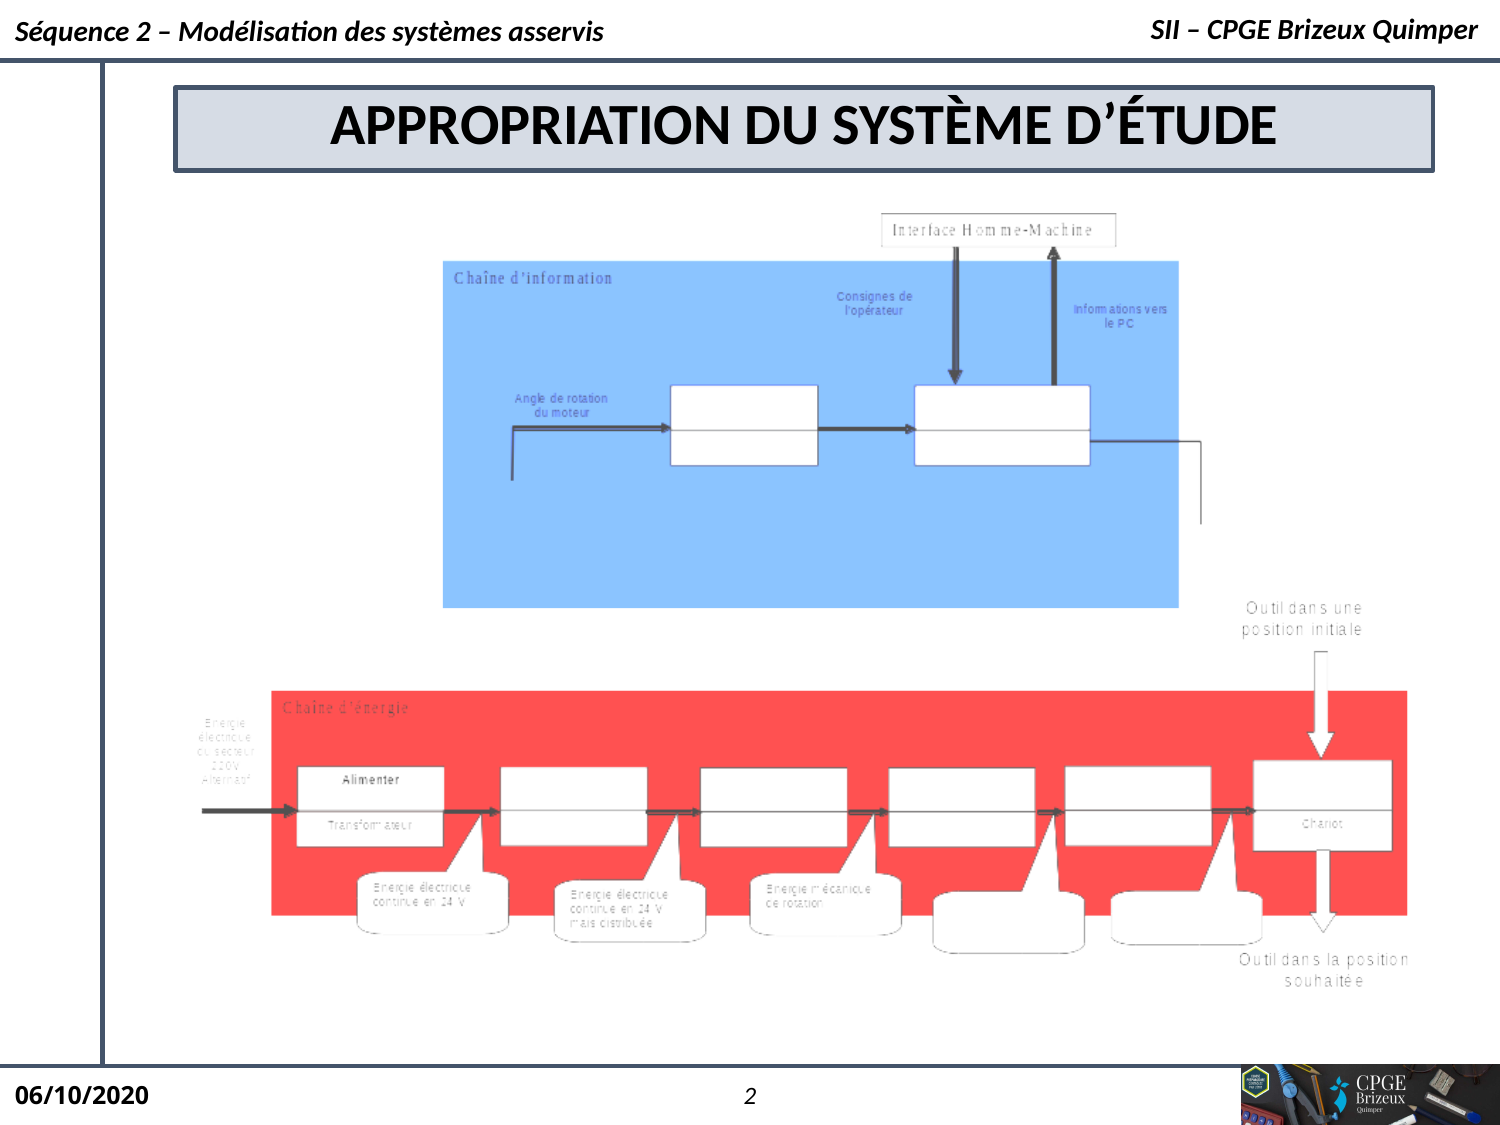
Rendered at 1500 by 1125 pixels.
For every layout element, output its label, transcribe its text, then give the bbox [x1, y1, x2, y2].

text_box Séquence 2 – Modélisation des systèmes asservis [0, 0, 864, 60]
list Appropriation du système d’étude [173, 85, 1435, 173]
picture [182, 213, 1426, 1021]
picture [1241, 1064, 1500, 1125]
text_box 06/10/2020 [0, 1065, 338, 1125]
slide_number 2 [581, 1065, 919, 1125]
text_box SII – CPGE Brizeux Quimper [935, 0, 1500, 61]
